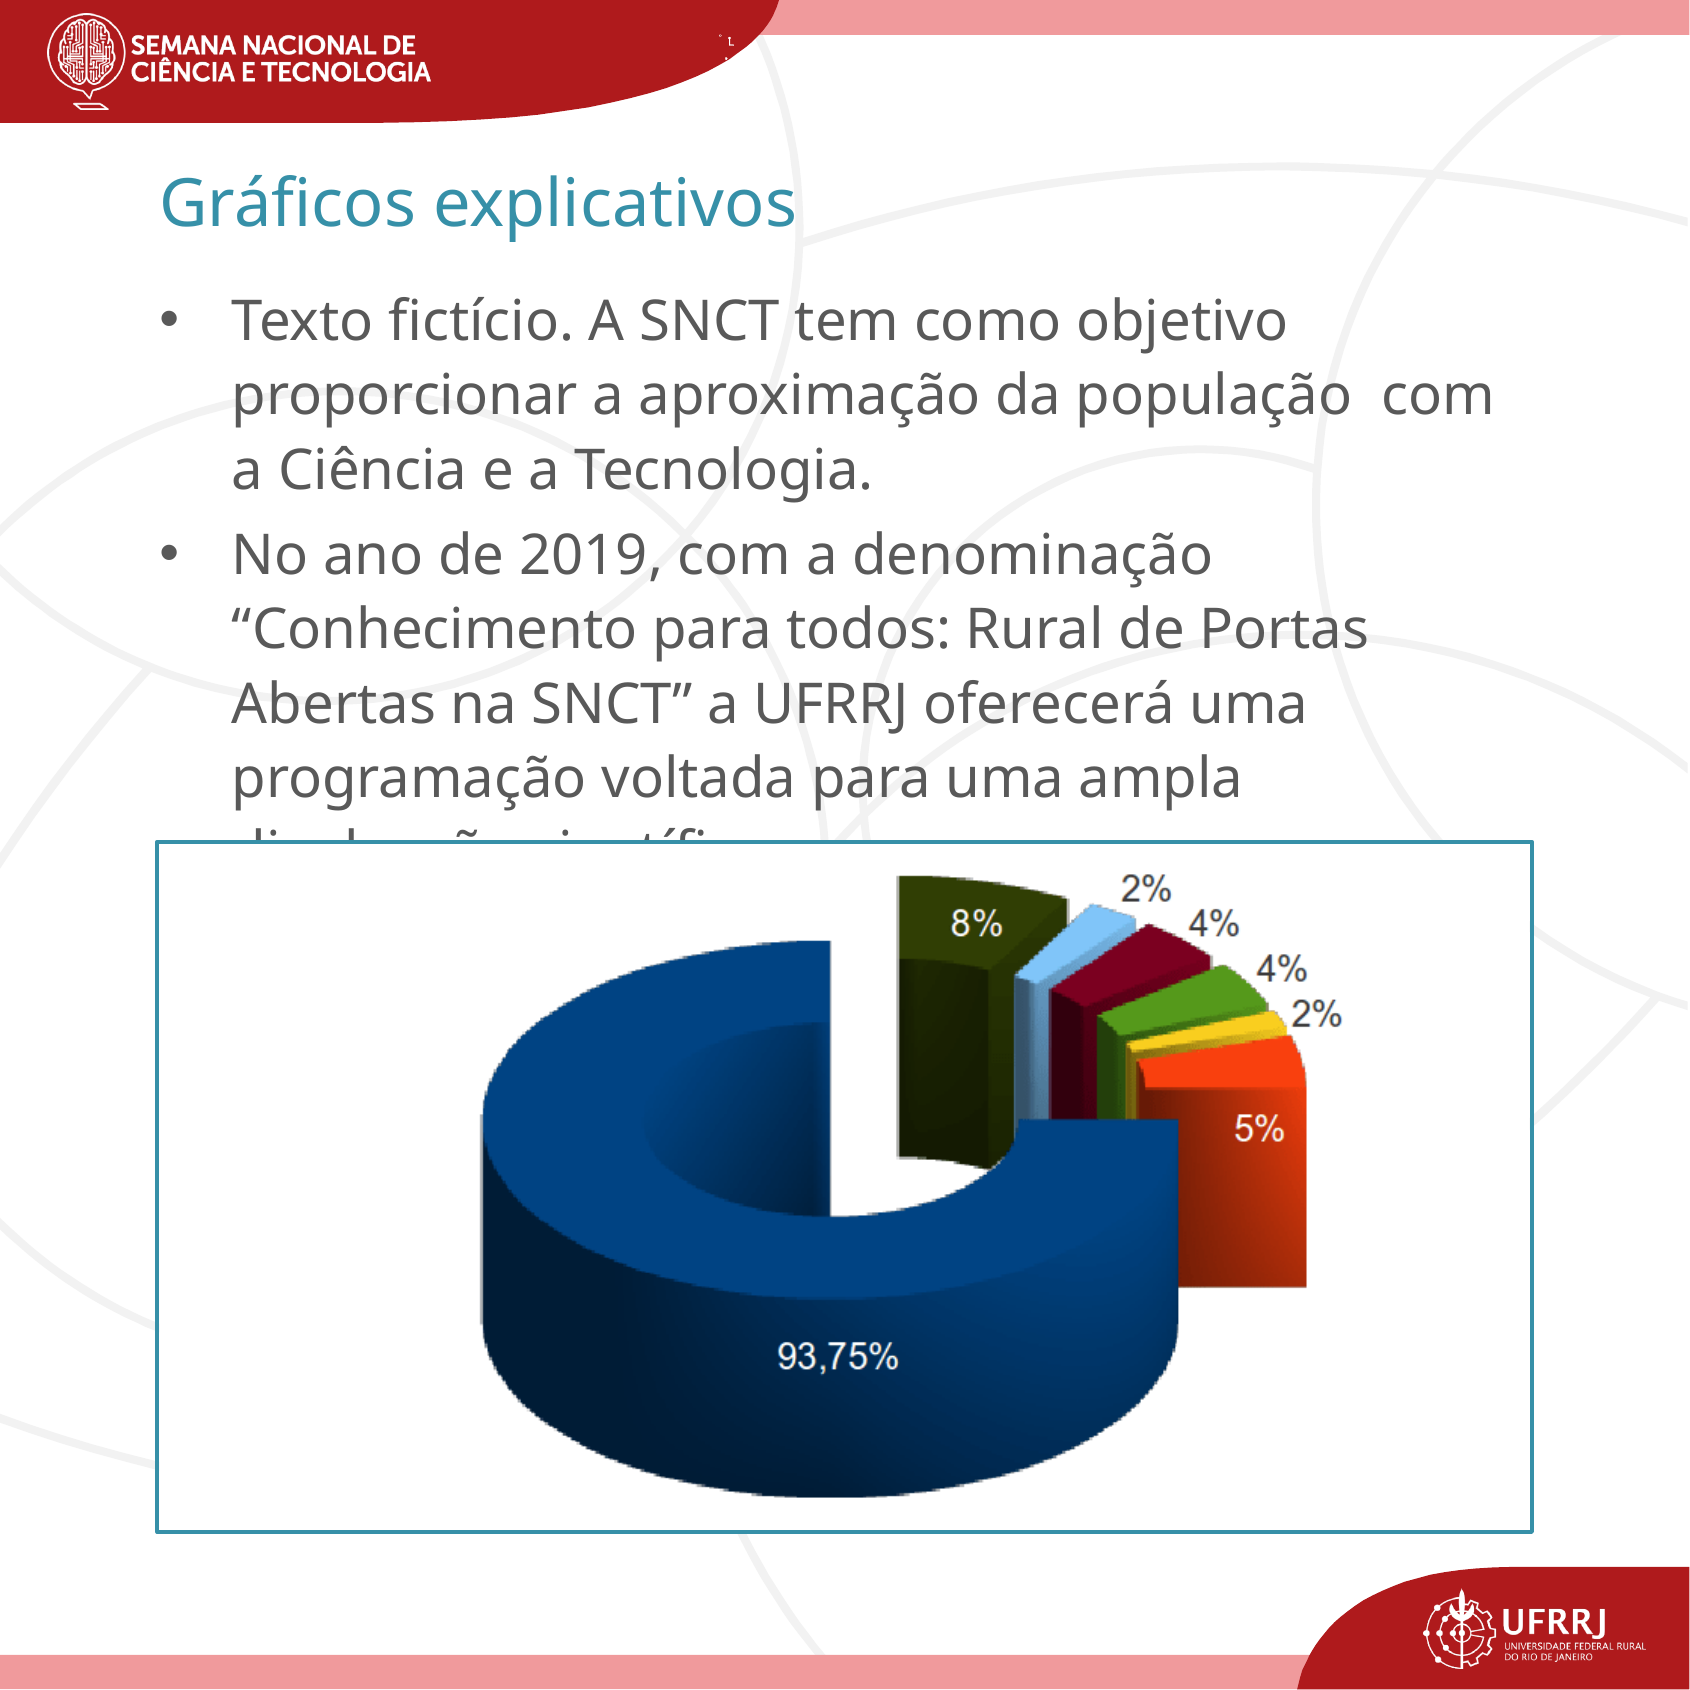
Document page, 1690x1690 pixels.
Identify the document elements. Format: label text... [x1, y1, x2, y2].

picture [159, 843, 1530, 1530]
picture [1423, 1588, 1646, 1669]
picture [47, 13, 431, 110]
list Texto fictício. A SNCT tem como objetivo proporcionar a aproximação da população com a Ciência e a Tecnologia. No ano de 2019, com a denominação “Conhecimento para todos: Rural de Portas Abertas na SNCT” a UFRRJ oferecerá uma programação voltada para uma ampla divulgação científica. [159, 277, 1530, 840]
title Gráficos explicativos [159, 159, 1530, 277]
